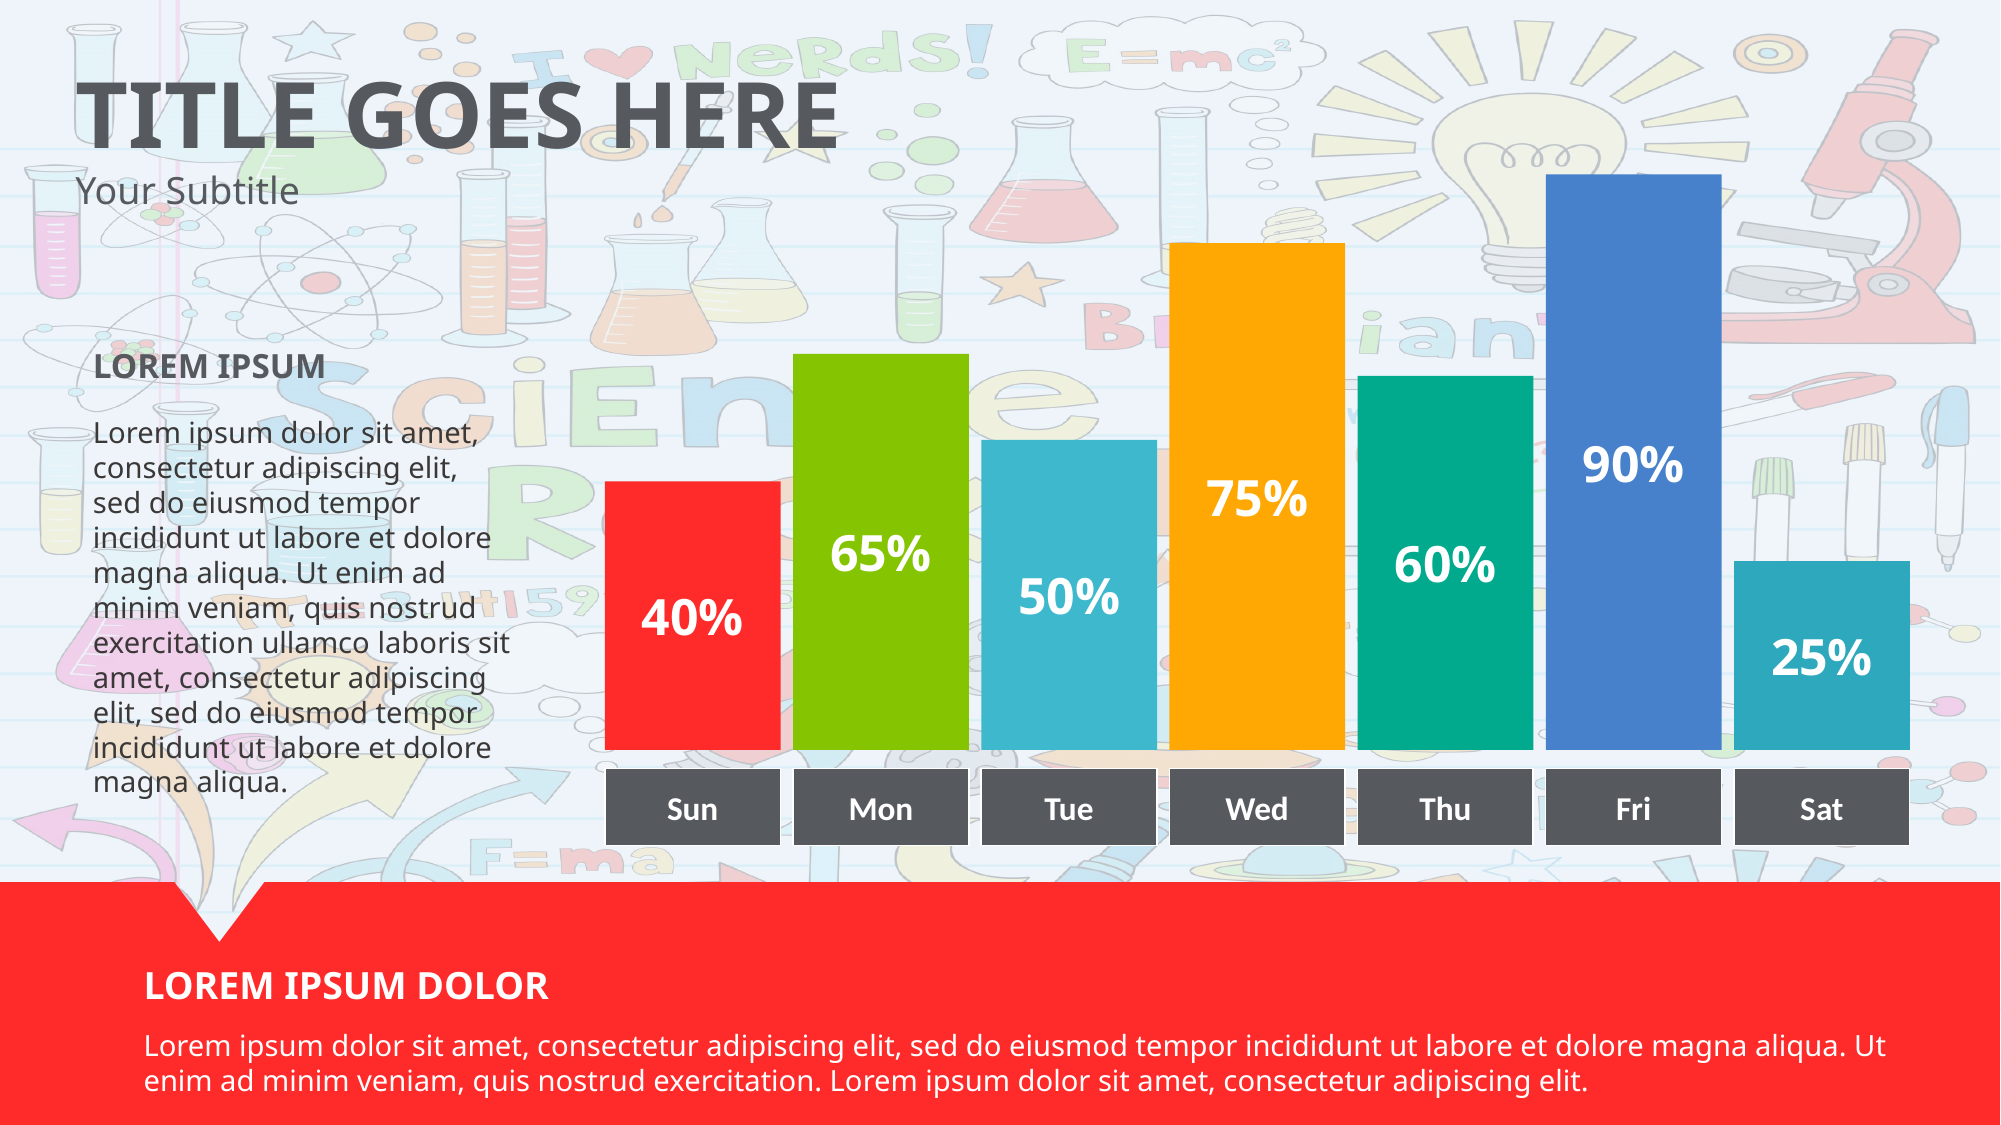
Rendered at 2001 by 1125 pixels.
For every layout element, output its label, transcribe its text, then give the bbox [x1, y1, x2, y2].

text_box LOREM IPSUM DOLOR Lorem ipsum dolor sit amet, consectetur adipiscing elit, sed do eiusmod tempor incididunt ut labore et dolore magna aliqua. Ut enim ad minim veniam, quis nostrud exercitation. Lorem ipsum dolor sit amet, consectetur adipiscing elit. [128, 954, 1940, 1105]
text_box TITLE GOES HERE Your Subtitle [60, 49, 1036, 220]
text_box 40% [604, 481, 781, 750]
text_box 25% [1734, 561, 1910, 750]
text_box Thu [1357, 768, 1534, 846]
text_box Sat [1733, 768, 1910, 846]
text_box Mon [792, 768, 969, 846]
text_box 50% [981, 439, 1158, 750]
text_box 75% [1169, 243, 1346, 750]
text_box Tue [981, 768, 1157, 846]
text_box 65% [793, 353, 969, 750]
text_box 90% [1545, 174, 1722, 750]
text_box 60% [1357, 375, 1534, 750]
text_box Fri [1545, 768, 1722, 846]
text_box [0, 881, 2000, 1125]
text_box Wed [1169, 768, 1346, 846]
text_box LOREM IPSUM Lorem ipsum dolor sit amet, consectetur adipiscing elit, sed do eiusmod tempor incididunt ut labore et dolore magna aliqua. Ut enim ad minim veniam, quis nostrud exercitation ullamco laboris sit amet, consectetur adipiscing elit, sed do eiusmod tempor incididunt ut labore et dolore magna aliqua. [78, 337, 529, 807]
text_box Sun [604, 768, 781, 846]
